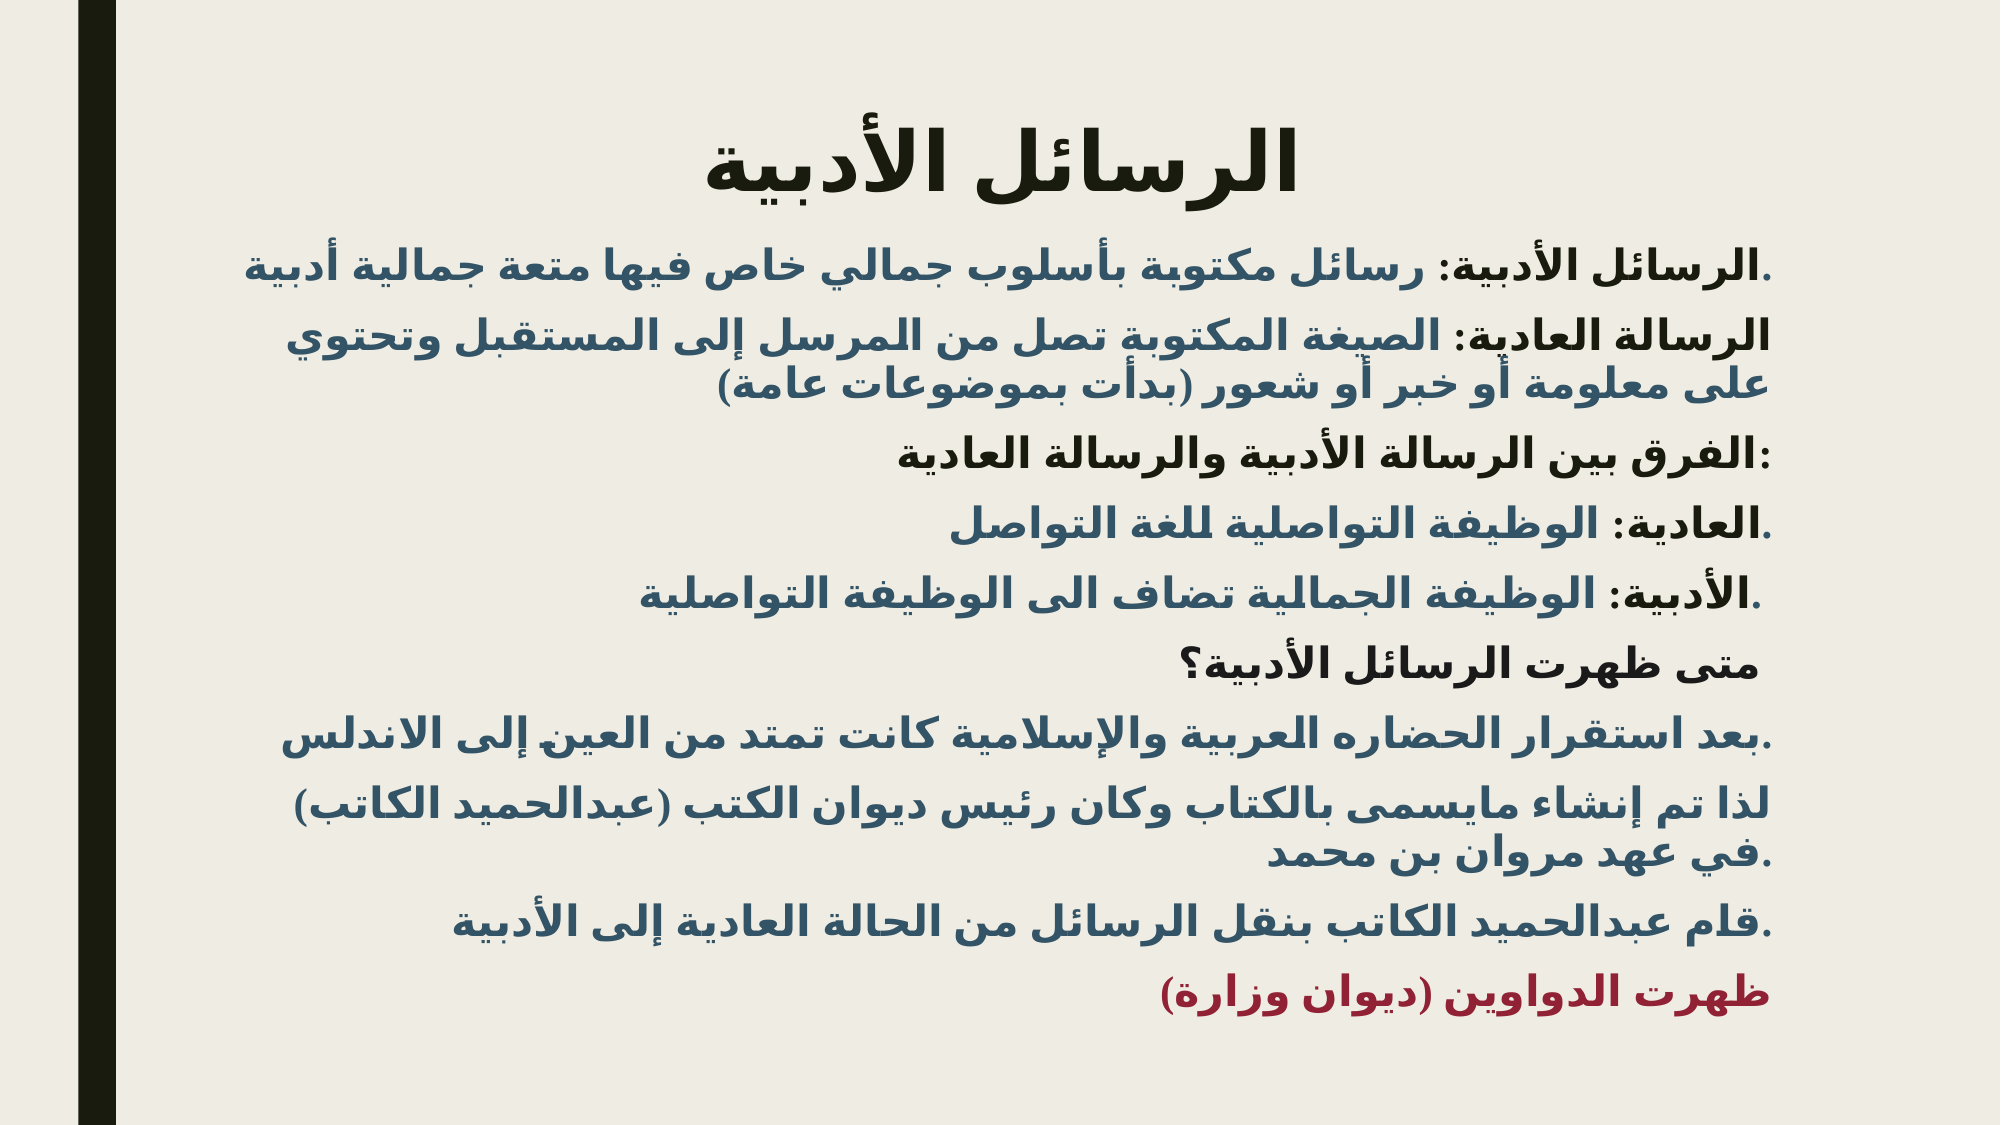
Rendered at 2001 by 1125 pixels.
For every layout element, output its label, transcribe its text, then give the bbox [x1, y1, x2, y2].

title الرسائل الأدبية [225, 112, 1800, 357]
list الرسائل الأدبية: رسائل مكتوبة بأسلوب جمالي خاص فيها متعة جمالية أدبية. الرسالة العادية: الصيغة المكتوبة تصل من المرسل إلى المستقبل وتحتوي على معلومة أو خبر أو شعور (بدأت بموضوعات عامة) الفرق بين الرسالة الأدبية والرسالة العادية: العادية: الوظيفة التواصلية للغة التواصل. الأدبية: الوظيفة الجمالية تضاف الى الوظيفة التواصلية. متى ظهرت الرسائل الأدبية؟ بعد استقرار الحضاره العربية والإسلامية كانت تمتد من العين إلى الاندلس. لذا تم إنشاء مايسمى بالكتاب وكان رئيس ديوان الكتب (عبدالحميد الكاتب) في عهد مروان بن محمد. قام عبدالحميد الكاتب بنقل الرسائل من الحالة العادية إلى الأدبية. ظهرت الدواوين (ديوان وزارة) [212, 234, 1788, 1067]
